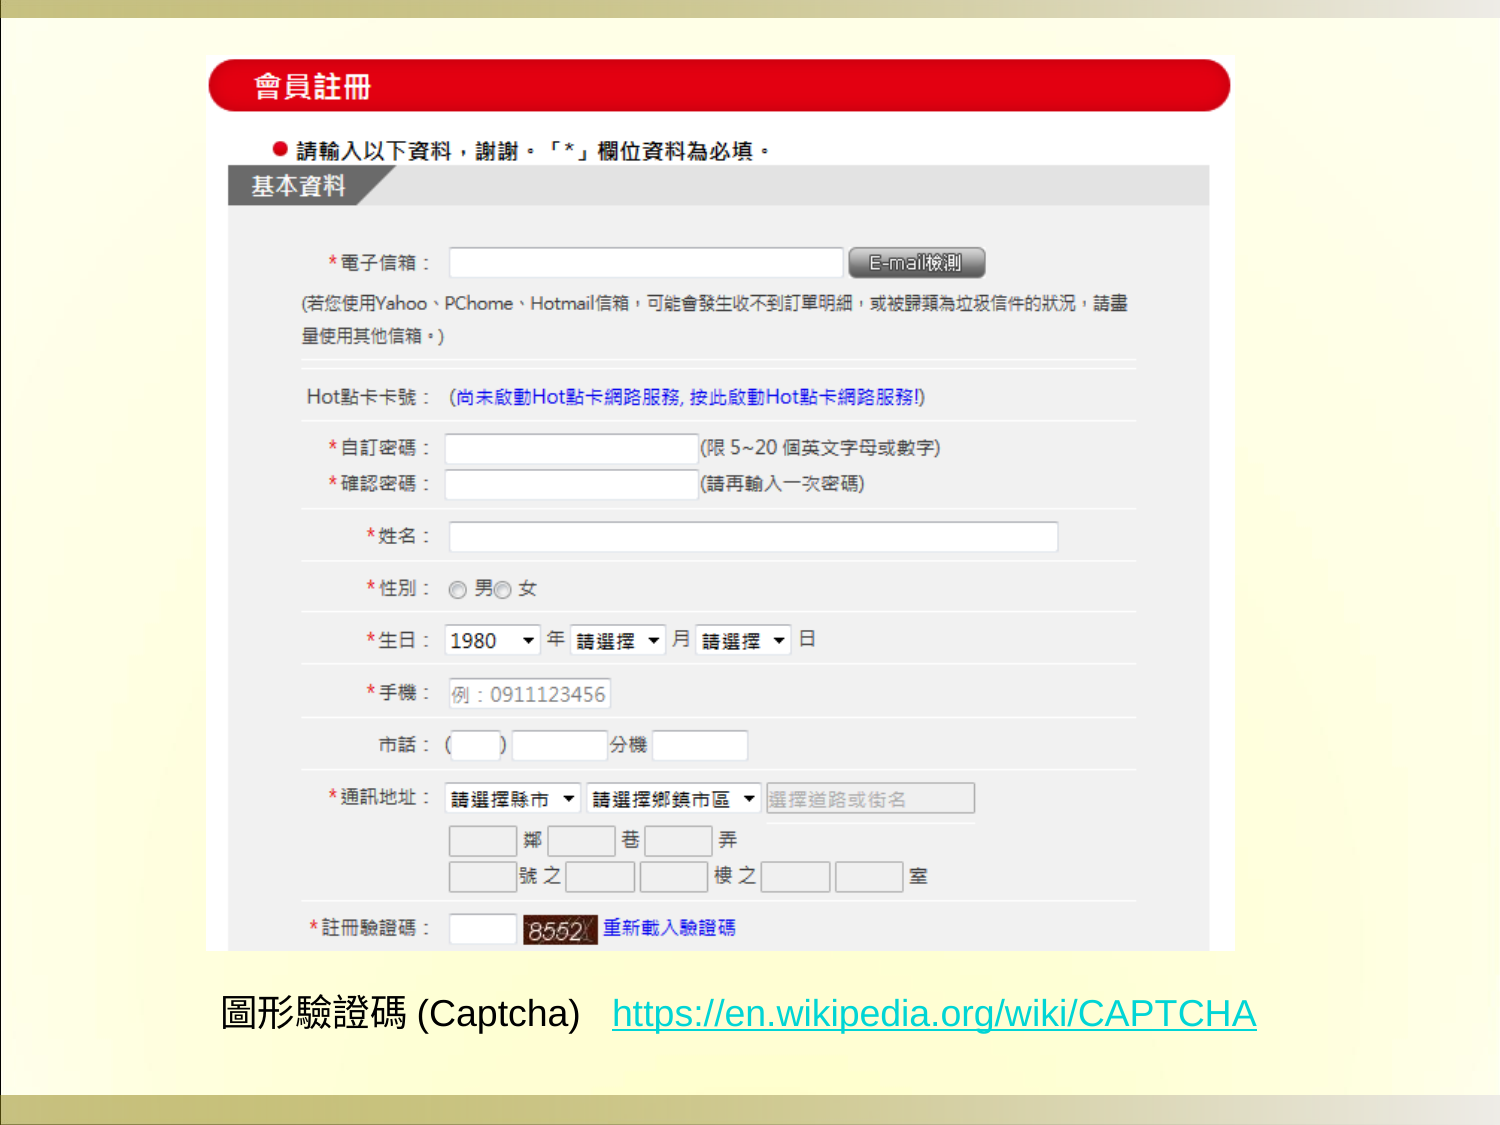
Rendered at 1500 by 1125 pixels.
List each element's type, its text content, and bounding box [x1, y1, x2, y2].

text_box https://en.wikipedia.org/wiki/CAPTCHA [597, 981, 1273, 1042]
picture [0, 18, 1500, 1095]
text_box 圖形驗證碼(Captcha) [205, 981, 596, 1042]
